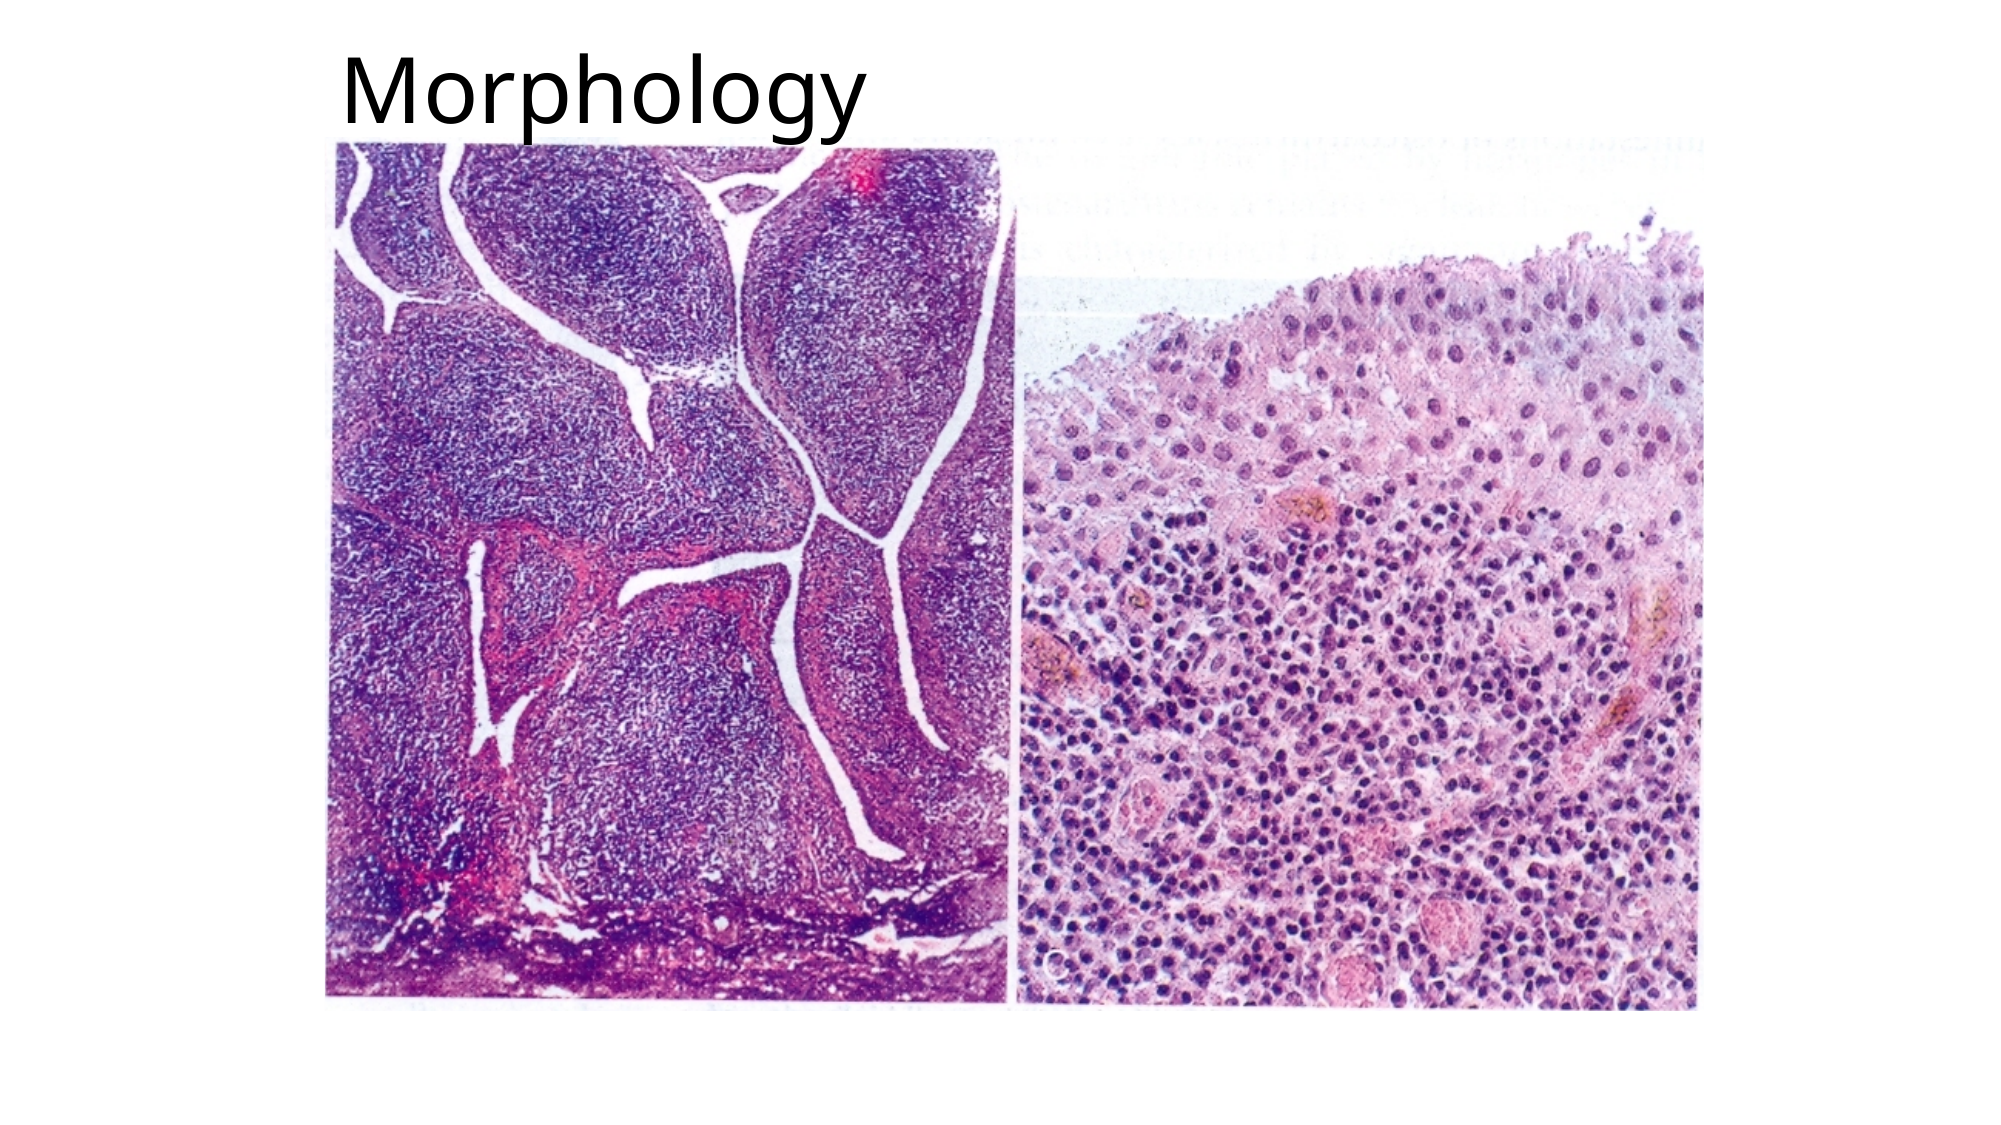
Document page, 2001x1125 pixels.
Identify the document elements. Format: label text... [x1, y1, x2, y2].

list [324, 137, 1704, 1011]
title Morphology [324, 0, 1675, 137]
